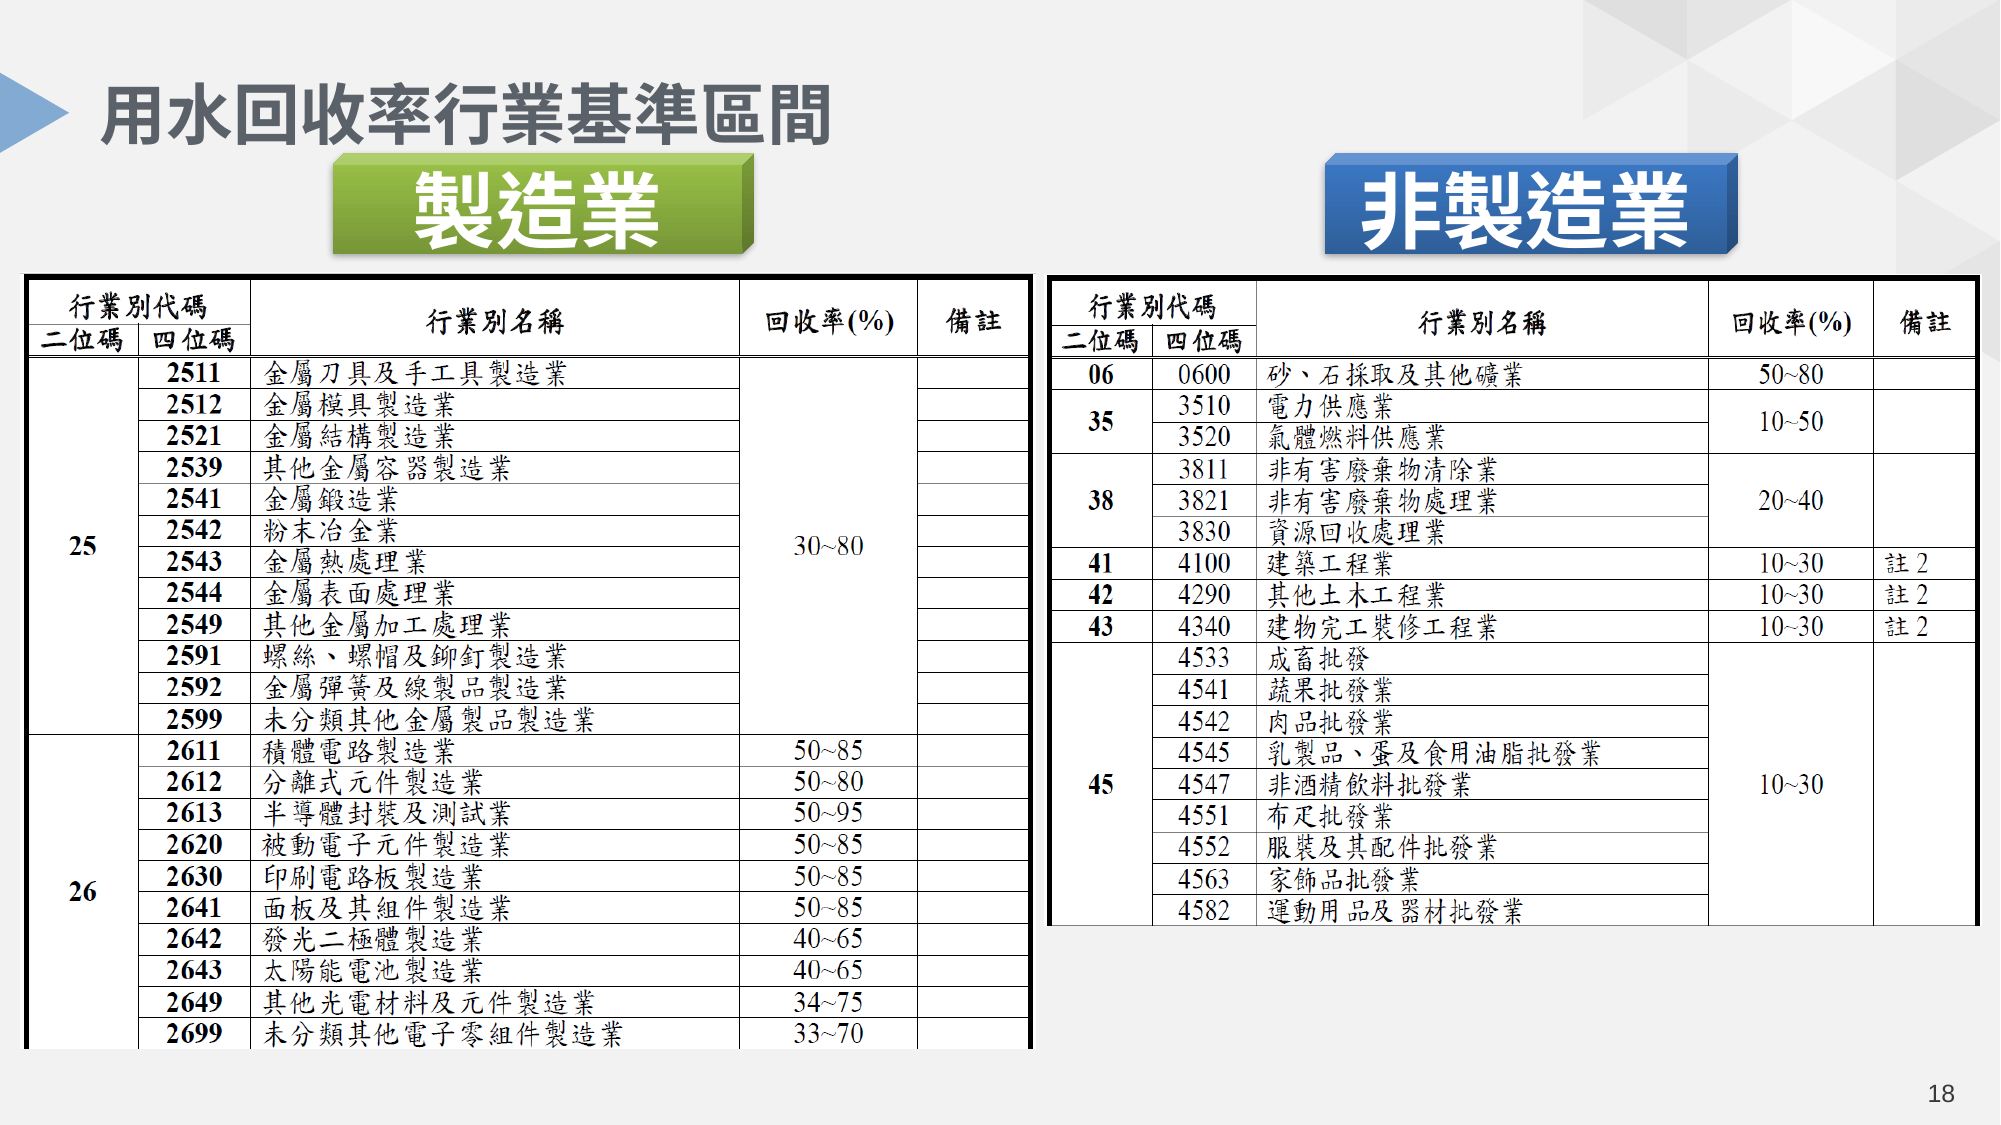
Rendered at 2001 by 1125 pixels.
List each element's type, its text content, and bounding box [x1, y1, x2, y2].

picture [1044, 274, 1982, 927]
title 用水回收率行業基準區間 [84, 59, 1916, 166]
picture [20, 272, 1036, 1049]
title 某半導體廠製程節水技術 [1325, 154, 1737, 164]
text_box 製造業 [332, 153, 754, 255]
table_cell 冷卻水塔補水 [333, 154, 753, 164]
text_box 非製造業 [1324, 153, 1739, 254]
text_box 17 [1902, 1062, 1981, 1122]
